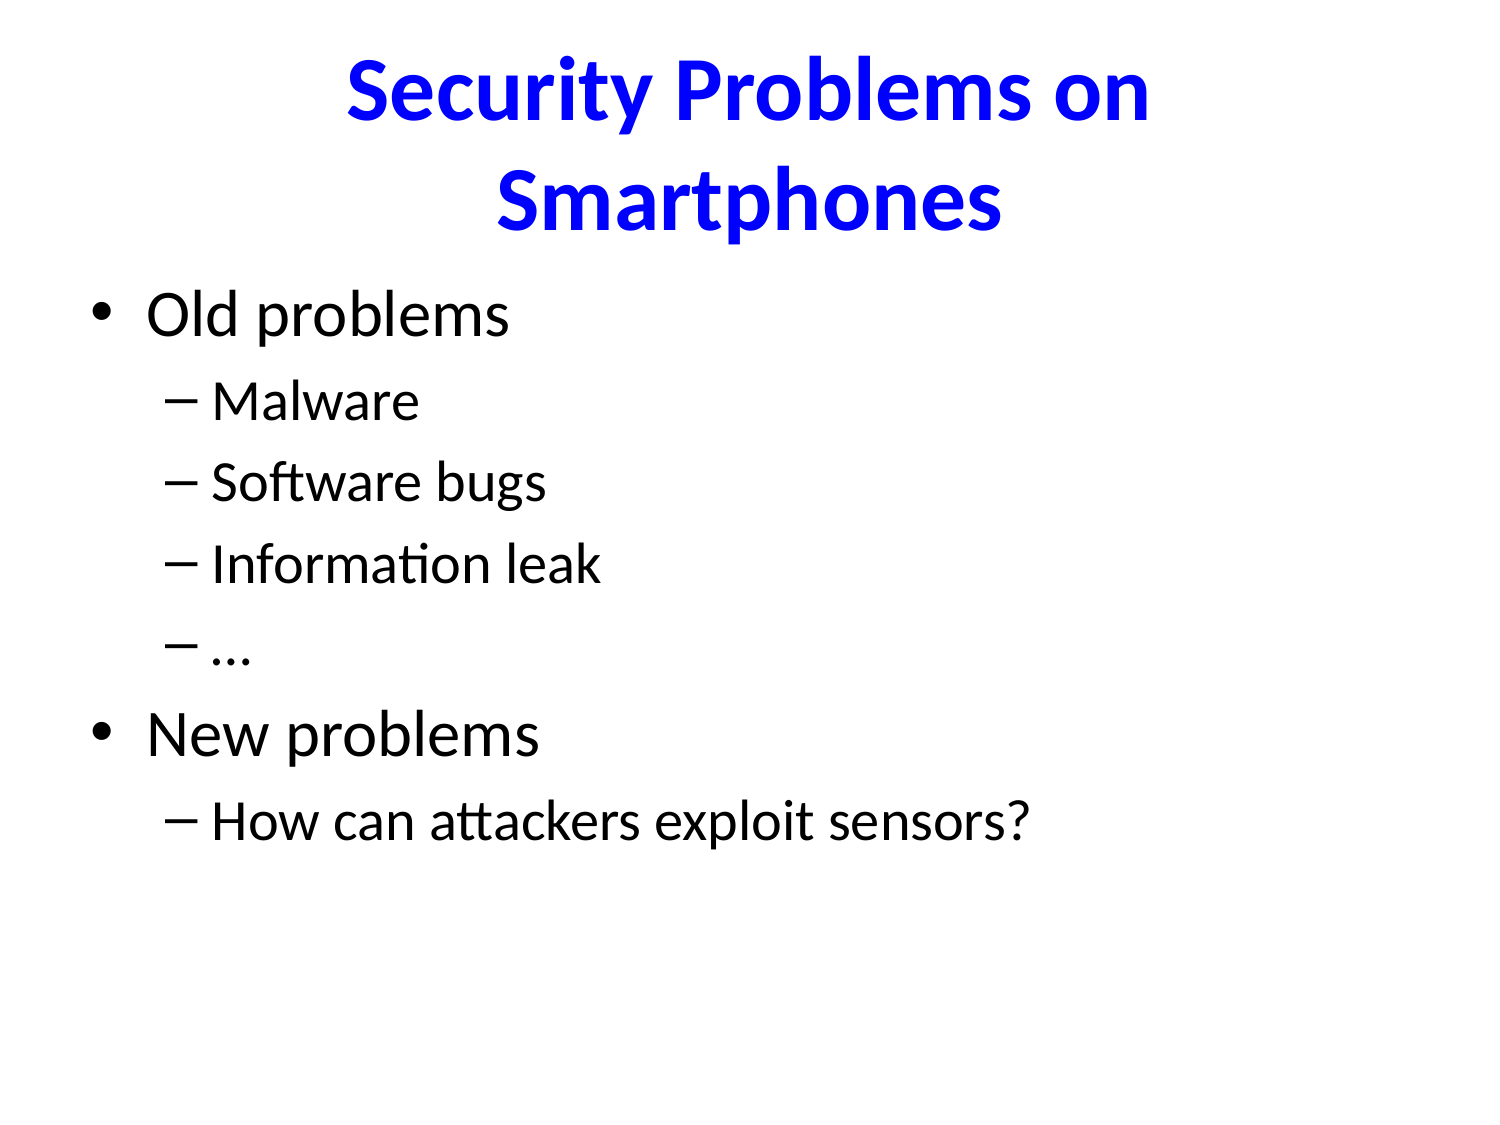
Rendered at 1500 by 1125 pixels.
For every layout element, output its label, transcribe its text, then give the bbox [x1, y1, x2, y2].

title Security Problems on Smartphones [74, 44, 1426, 233]
list Old problems Malware Software bugs Information leak … New problems How can attackers exploit sensors? [74, 262, 1426, 1006]
